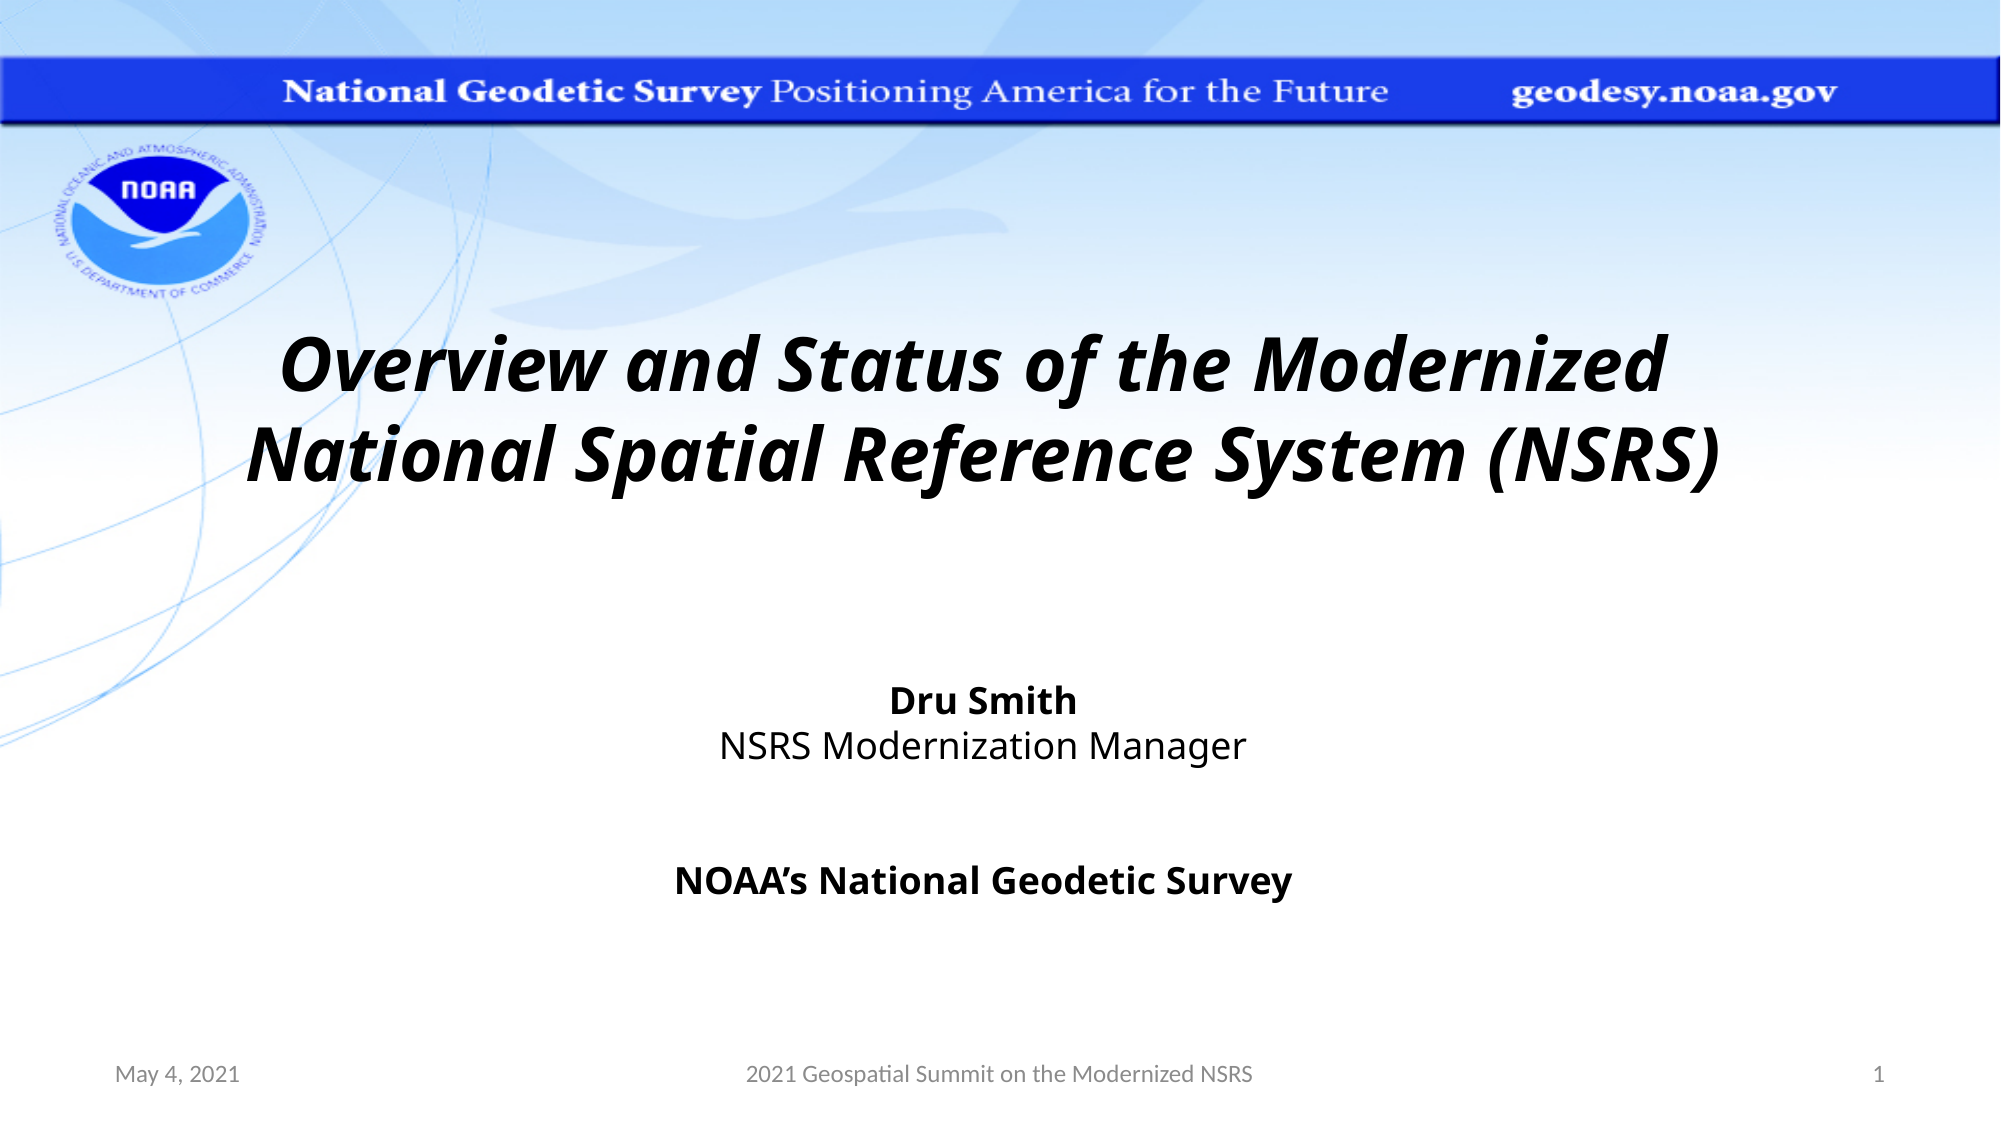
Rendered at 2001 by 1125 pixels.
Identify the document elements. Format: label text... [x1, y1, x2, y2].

slide_number 1 [1433, 1042, 1900, 1103]
picture [0, 0, 2001, 1125]
text_box Overview and Status of the Modernized National Spatial Reference System (NSRS) Dru Smith NSRS Modernization Manager NOAA’s National Geodetic Survey [0, 333, 1967, 930]
footer 2021 Geospatial Summit on the Modernized NSRS [683, 1042, 1317, 1103]
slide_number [99, 1042, 567, 1103]
